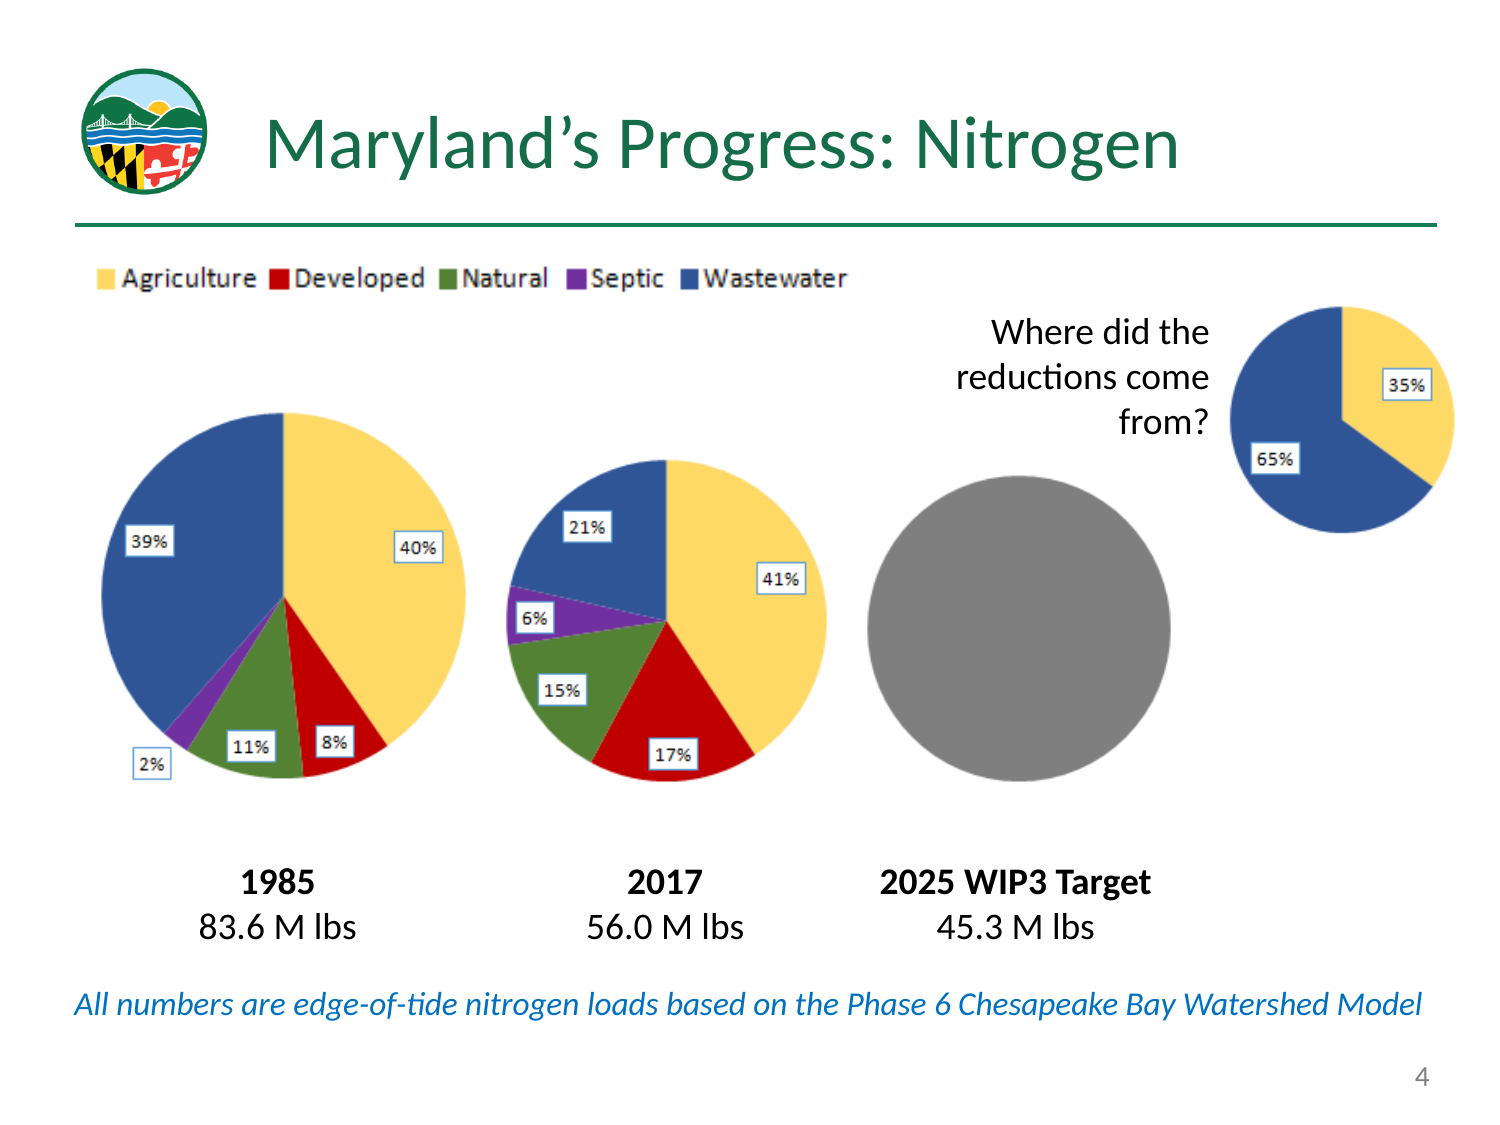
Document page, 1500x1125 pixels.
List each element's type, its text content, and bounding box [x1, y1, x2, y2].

picture [1224, 299, 1465, 538]
text_box 4 [1399, 1049, 1475, 1100]
picture [49, 399, 1210, 810]
text_box 1985 83.6 M lbs [137, 849, 418, 955]
text_box 2025 WIP3 Target 45.3 M lbs [851, 849, 1181, 955]
text_box All numbers are edge-of-tide nitrogen loads based on the Phase 6 Chesapeake Bay Watershed Model [0, 974, 1500, 1030]
title Maryland’s Progress: Nitrogen [249, 45, 1425, 233]
picture [62, 249, 869, 313]
text_box 2017 56.0 M lbs [525, 849, 806, 955]
picture [75, 62, 213, 200]
text_box Where did the reductions come from? [912, 299, 1223, 450]
